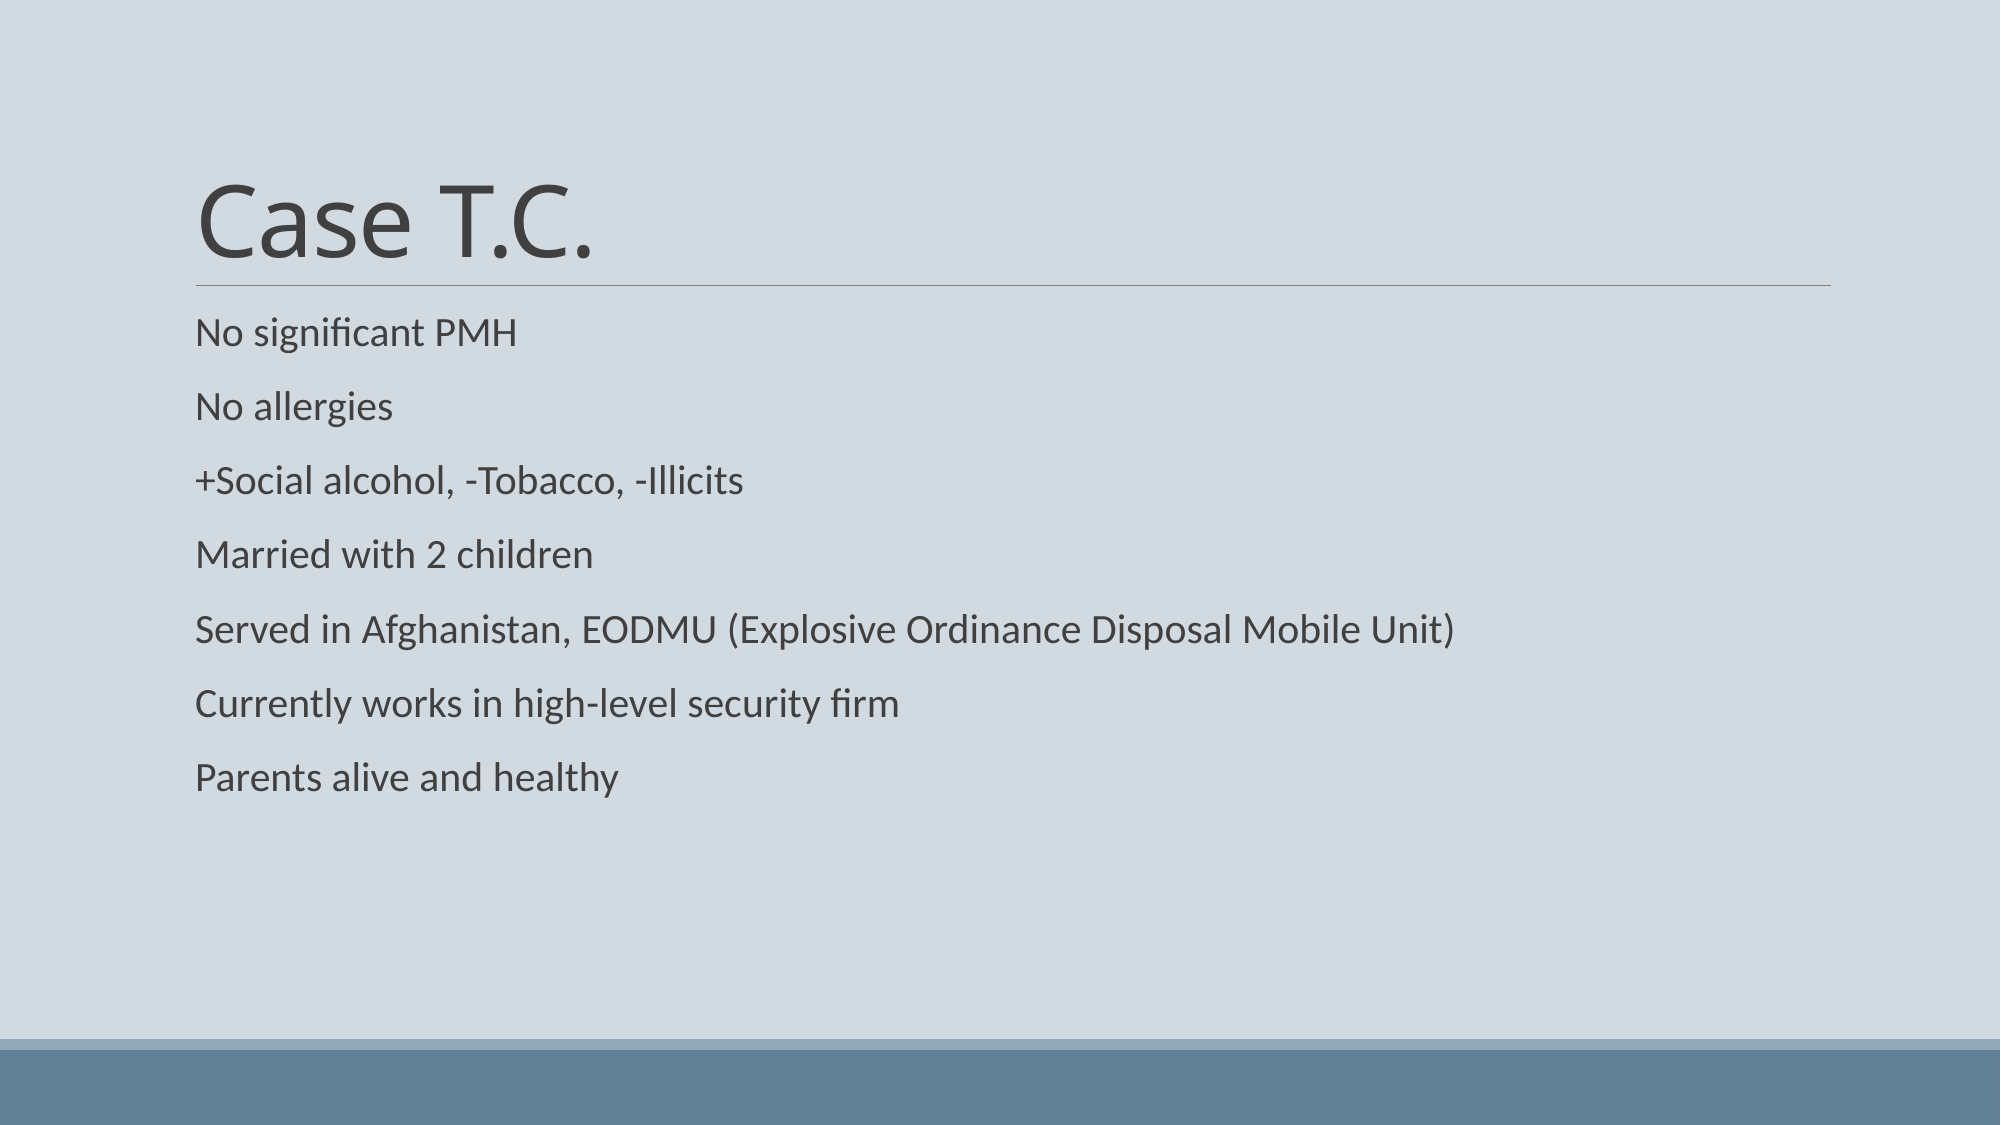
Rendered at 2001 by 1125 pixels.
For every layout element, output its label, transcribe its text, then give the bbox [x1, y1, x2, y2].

title Case T.C. [180, 47, 1830, 285]
list No significant PMH No allergies +Social alcohol, -Tobacco, -Illicits Married with 2 children Served in Afghanistan, EODMU (Explosive Ordinance Disposal Mobile Unit) Currently works in high-level security firm Parents alive and healthy [180, 302, 1830, 963]
